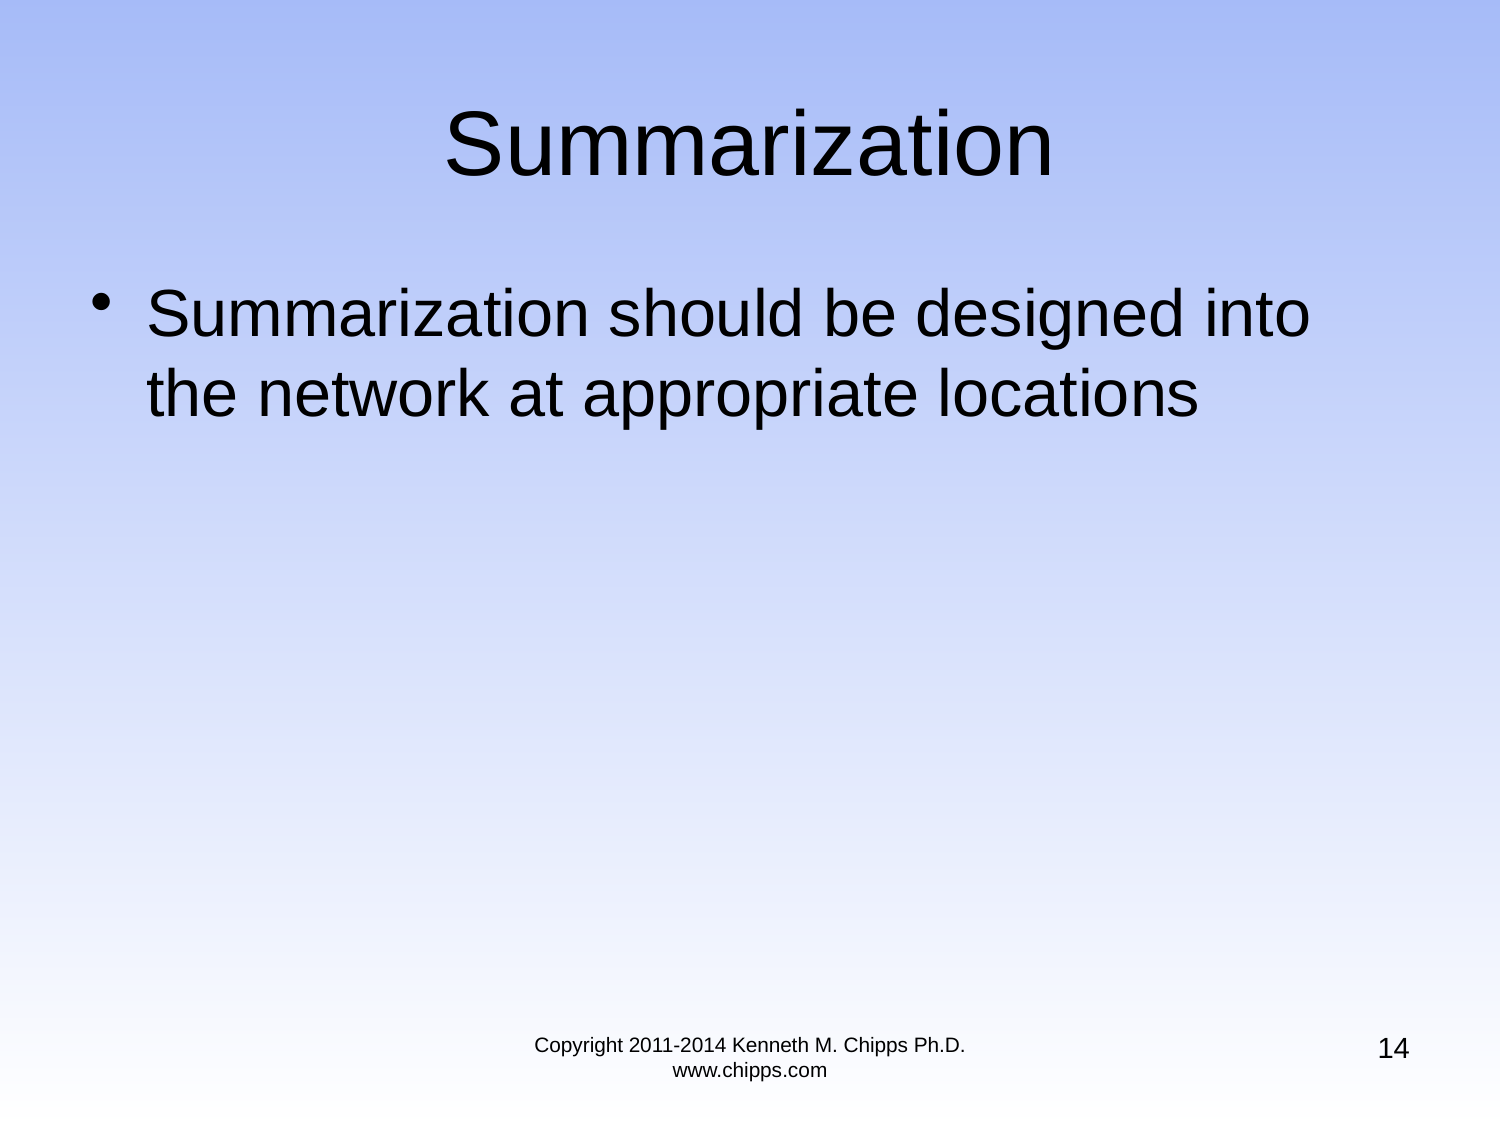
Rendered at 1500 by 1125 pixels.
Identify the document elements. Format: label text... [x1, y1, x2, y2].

title Summarization [75, 45, 1425, 233]
footer Copyright 2011-2014 Kenneth M. Chipps Ph.D. www.chipps.com [449, 1024, 1051, 1103]
list Summarization should be designed into the network at appropriate locations [75, 262, 1425, 1005]
slide_number 14 [1074, 1021, 1426, 1101]
